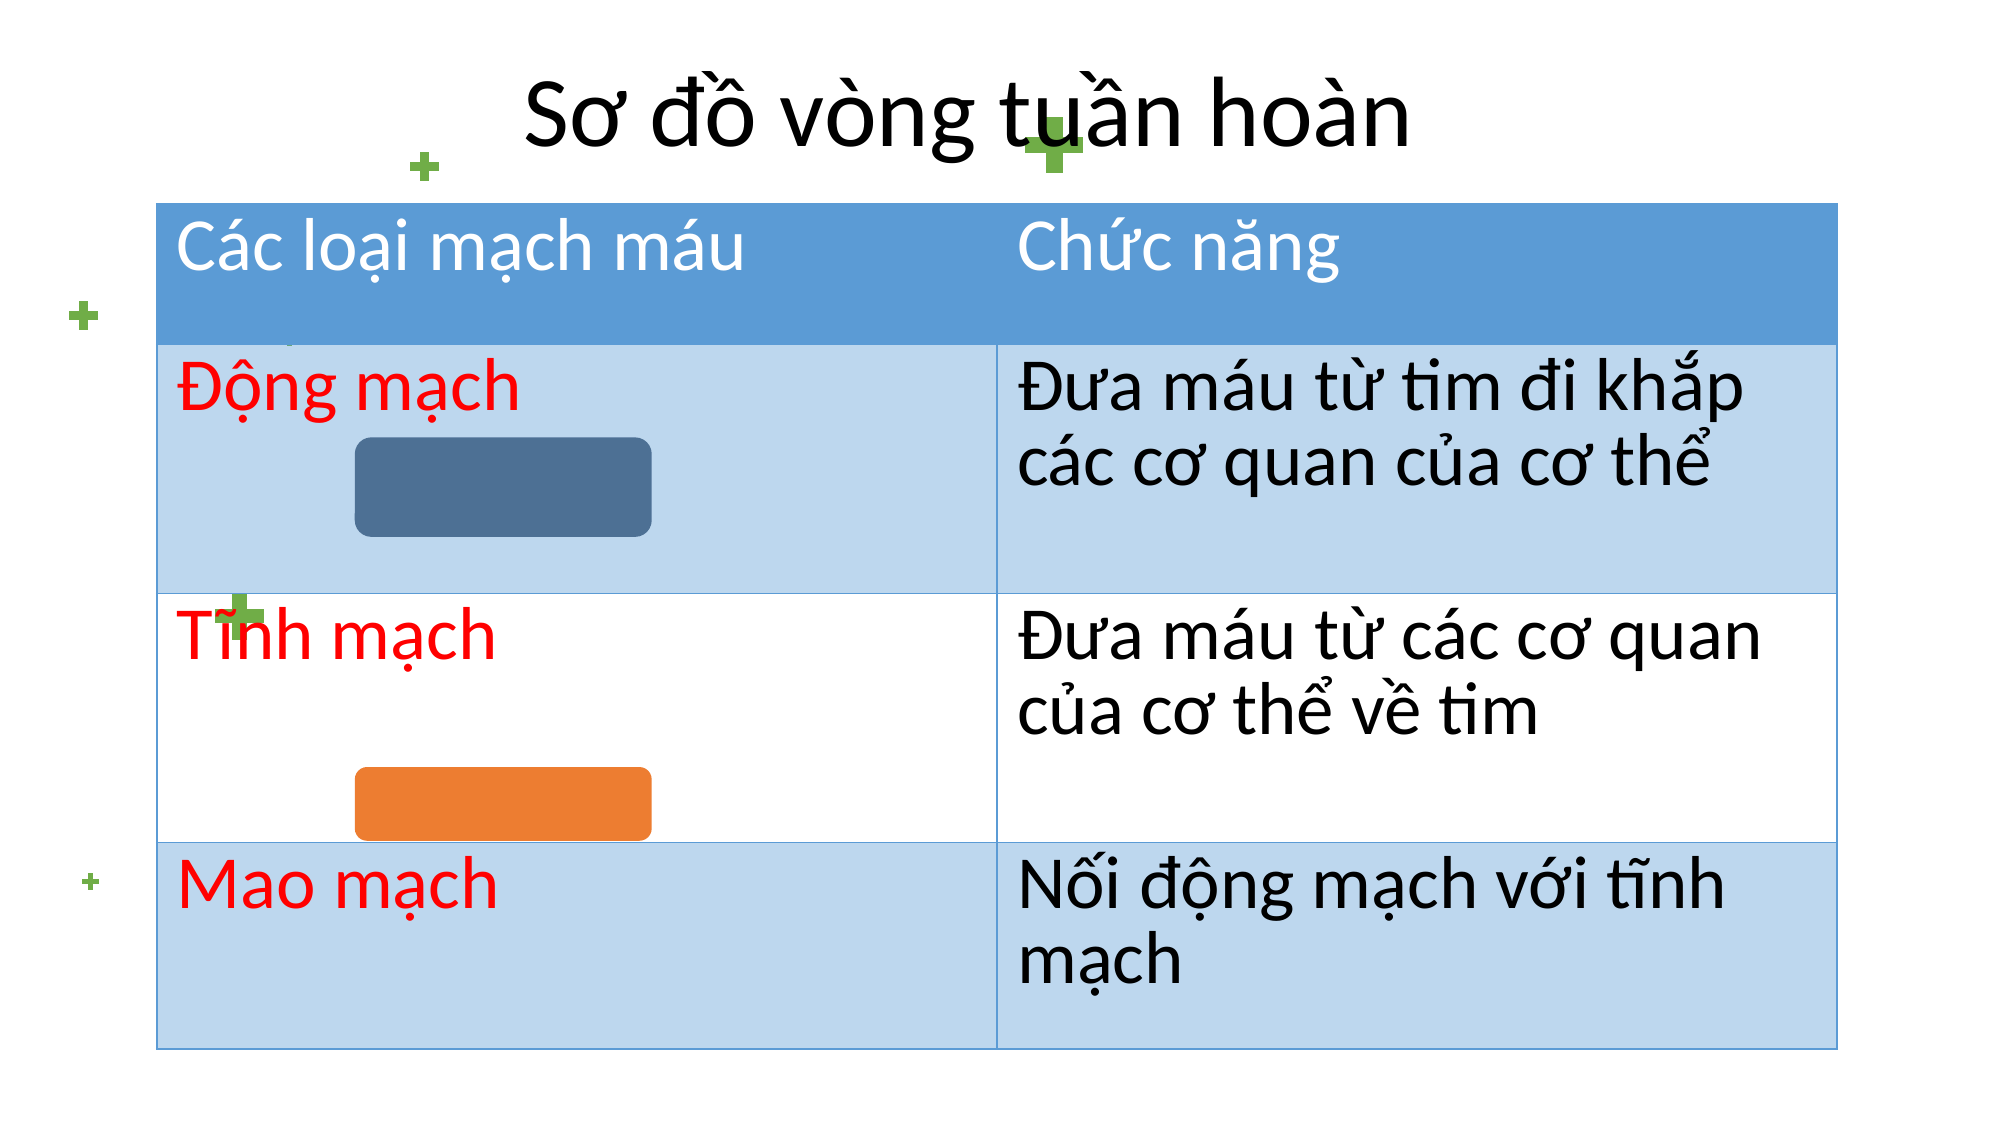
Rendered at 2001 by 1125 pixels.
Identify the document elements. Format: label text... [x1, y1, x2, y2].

table_cell Đưa máu từ các cơ quan của cơ thể về tim [998, 594, 1836, 842]
table_cell Động mạch [158, 345, 996, 593]
title Sơ đồ vòng tuần hoàn [503, 24, 1882, 204]
table_cell Tĩnh mạch [158, 594, 996, 842]
table_header Chức năng [998, 205, 1836, 344]
table_cell Mao mạch [158, 843, 996, 1048]
table_header Các loại mạch máu [158, 205, 996, 344]
table_cell Đưa máu từ tim đi khắp các cơ quan của cơ thể [998, 345, 1836, 593]
table_cell Nối động mạch với tĩnh mạch [998, 843, 1836, 1048]
